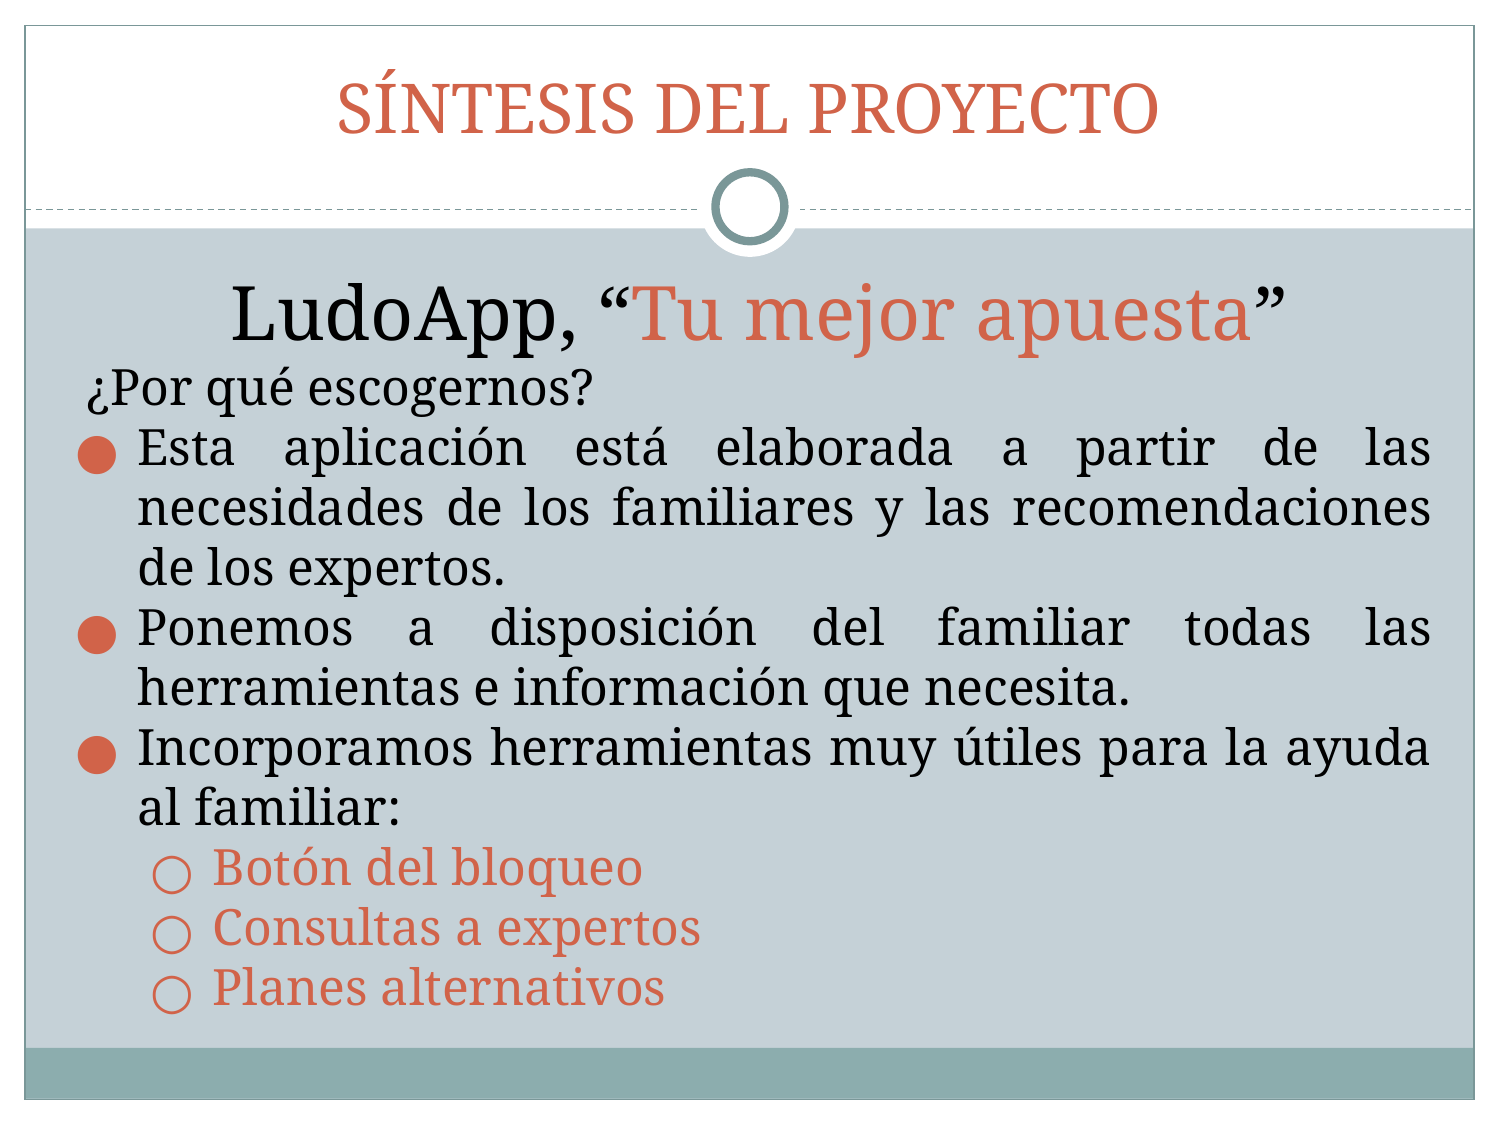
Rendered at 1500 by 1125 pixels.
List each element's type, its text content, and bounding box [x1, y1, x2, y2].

title SÍNTESIS DEL PROYECTO [49, 37, 1450, 162]
list LudoApp, “Tu mejor apuesta” ¿Por qué escogernos? Esta aplicación está elaborada a partir de las necesidades de los familiares y las recomendaciones de los expertos. Ponemos a disposición del familiar todas las herramientas e información que necesita. Incorporamos herramientas muy útiles para la ayuda al familiar: Botón del bloqueo Consultas a expertos Planes alternativos [47, 250, 1448, 1034]
